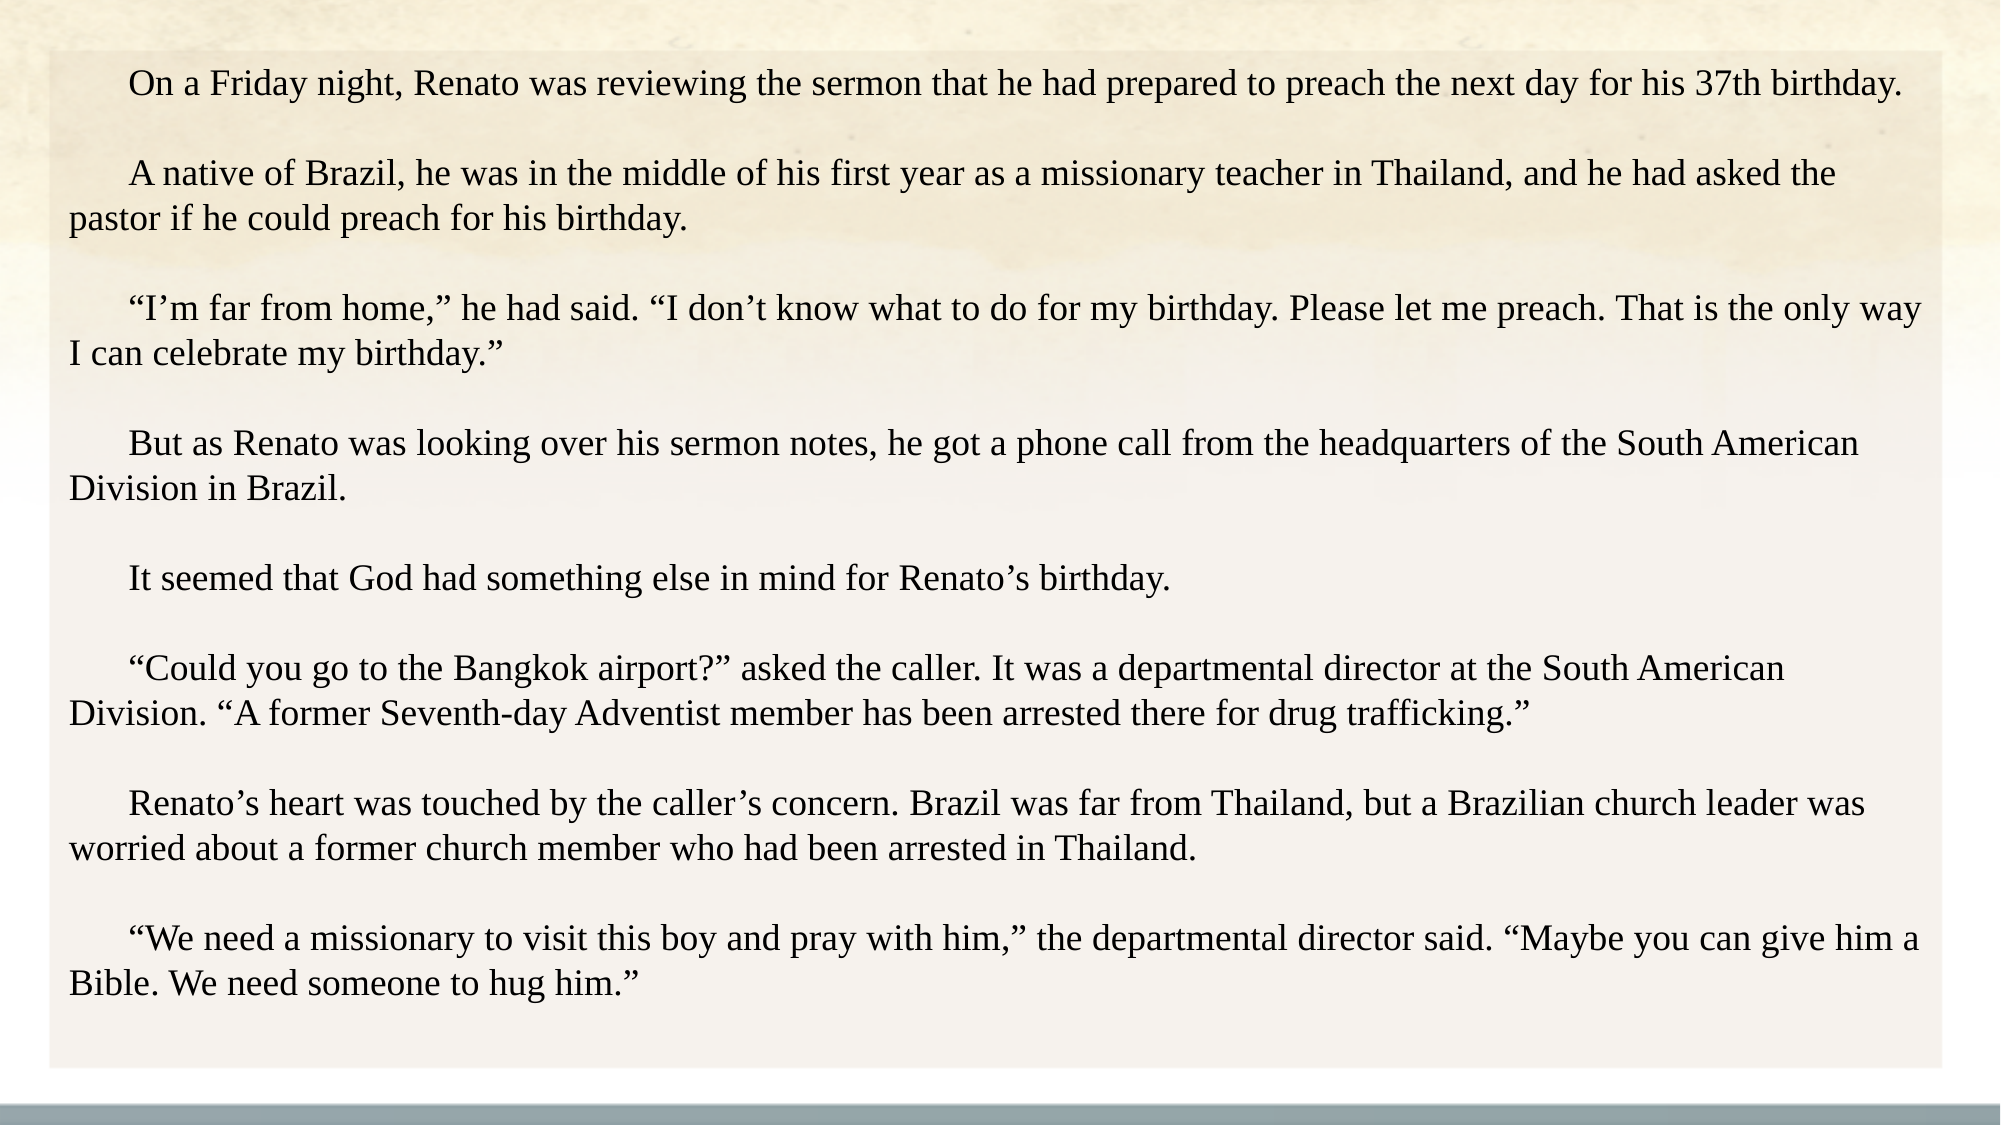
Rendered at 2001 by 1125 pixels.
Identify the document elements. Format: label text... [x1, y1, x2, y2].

picture [0, 0, 2001, 1125]
text_box On a Friday night, Renato was reviewing the sermon that he had prepared to preach the next day for his 37th birthday. A native of Brazil, he was in the middle of his first year as a missionary teacher in Thailand, and he had asked the pastor if he could preach for his birthday. “I’m far from home,” he had said. “I don’t know what to do for my birthday. Please let me preach. That is the only way I can celebrate my birthday.” But as Renato was looking over his sermon notes, he got a phone call from the headquarters of the South American Division in Brazil. It seemed that God had something else in mind for Renato’s birthday. “Could you go to the Bangkok airport?” asked the caller. It was a departmental director at the South American Division. “A former Seventh-day Adventist member has been arrested there for drug trafficking.” Renato’s heart was touched by the caller’s concern. Brazil was far from Thailand, but a Brazilian church leader was worried about a former church member who had been arrested in Thailand. “We need a missionary to visit this boy and pray with him,” the departmental director said. “Maybe you can give him a Bible. We need someone to hug him.” [54, 50, 1950, 1056]
